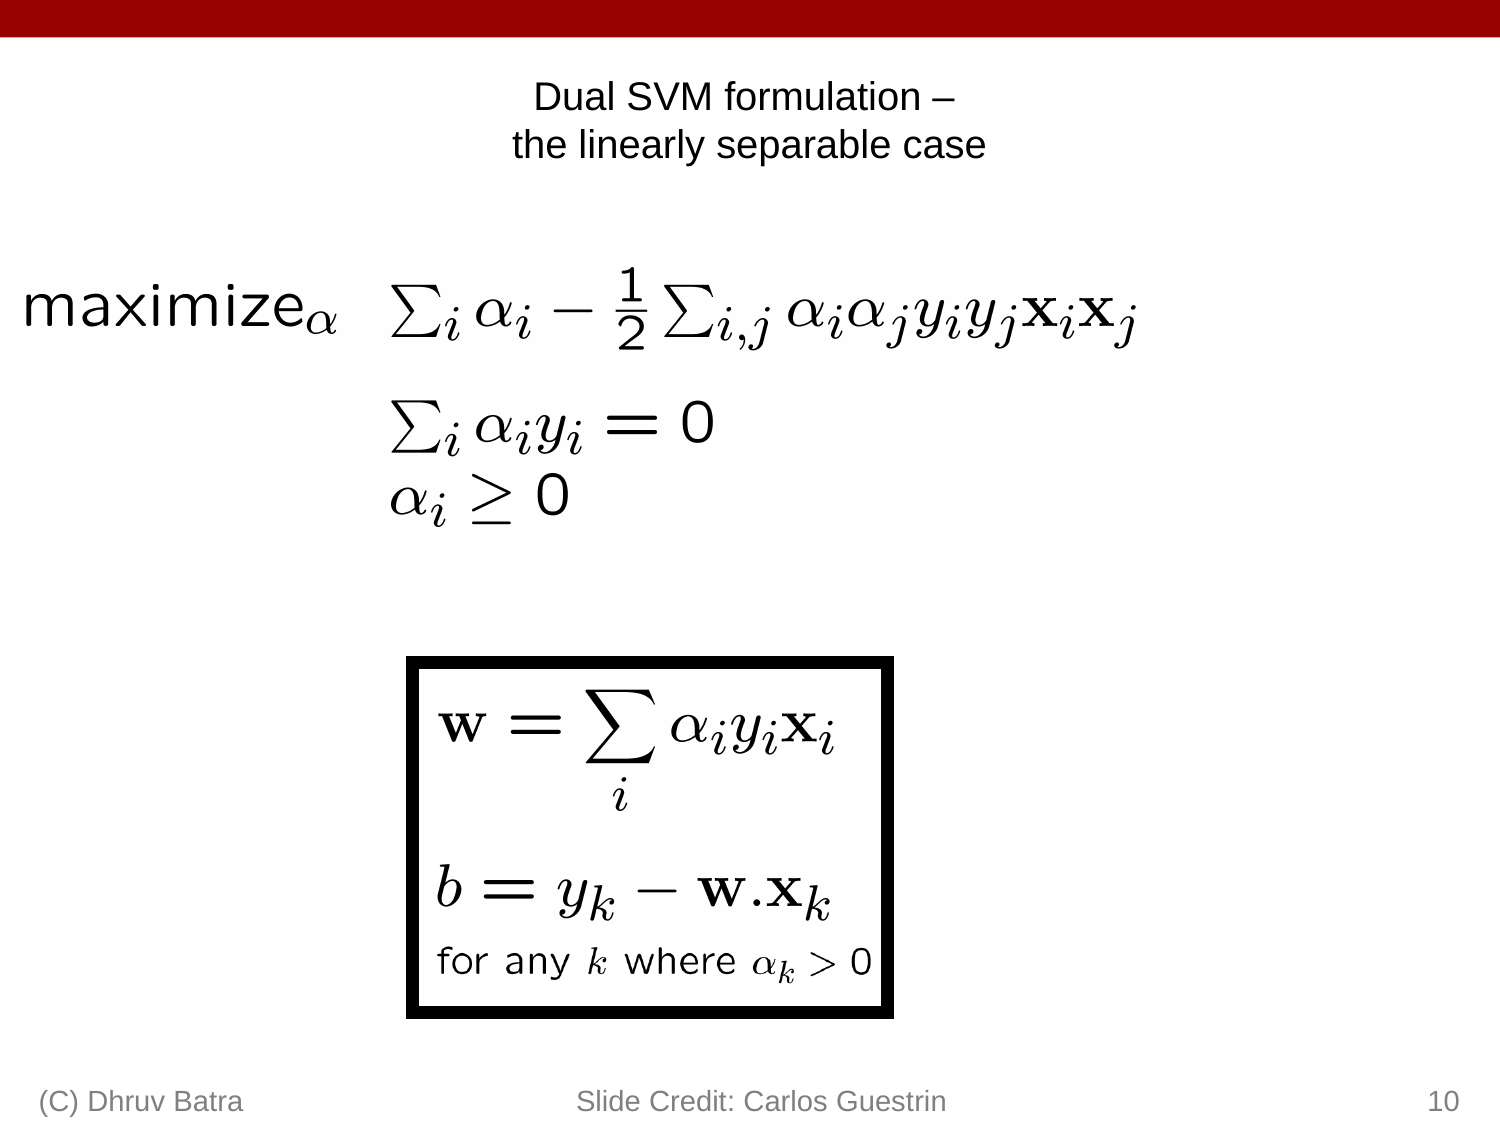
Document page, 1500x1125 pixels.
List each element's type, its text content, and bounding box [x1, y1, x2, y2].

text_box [412, 662, 888, 1013]
text_box Slide Credit: Carlos Guestrin [524, 1049, 963, 1125]
picture [24, 267, 1137, 528]
title Dual SVM formulation – the linearly separable case [112, 62, 1388, 176]
footer (C) Dhruv Batra [23, 1049, 499, 1125]
slide_number 10 [1162, 1049, 1476, 1125]
